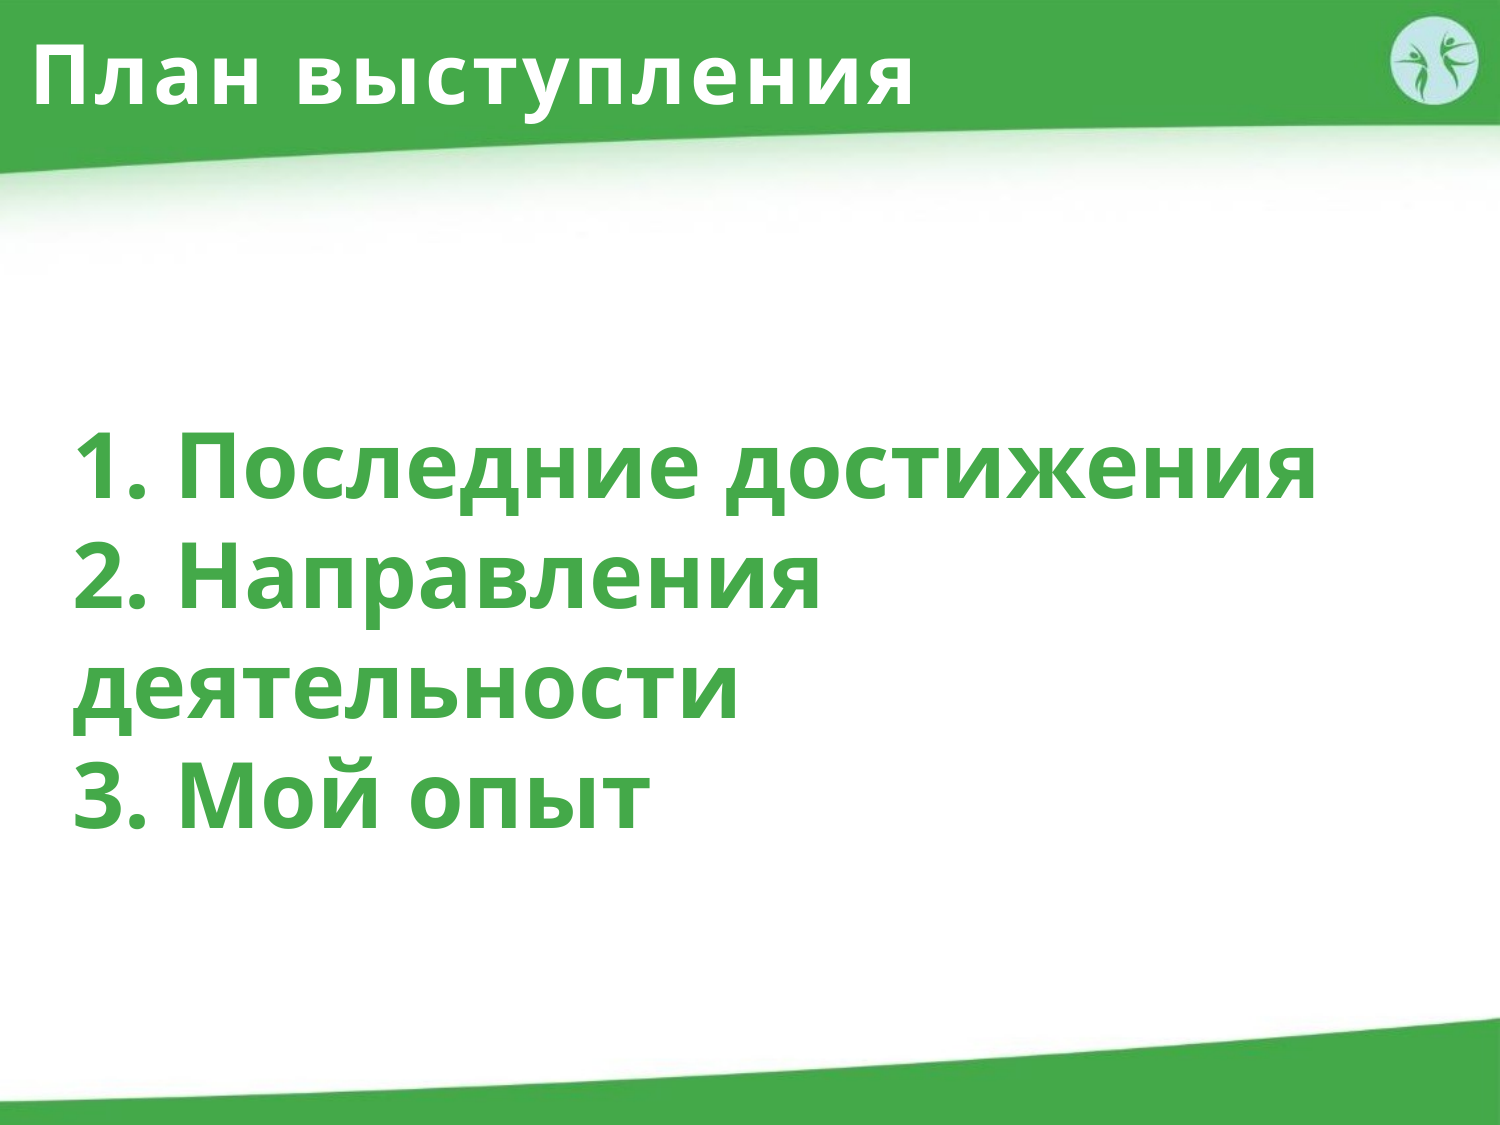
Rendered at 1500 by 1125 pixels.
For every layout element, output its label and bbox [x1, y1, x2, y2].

text_box [0, 0, 1500, 1125]
